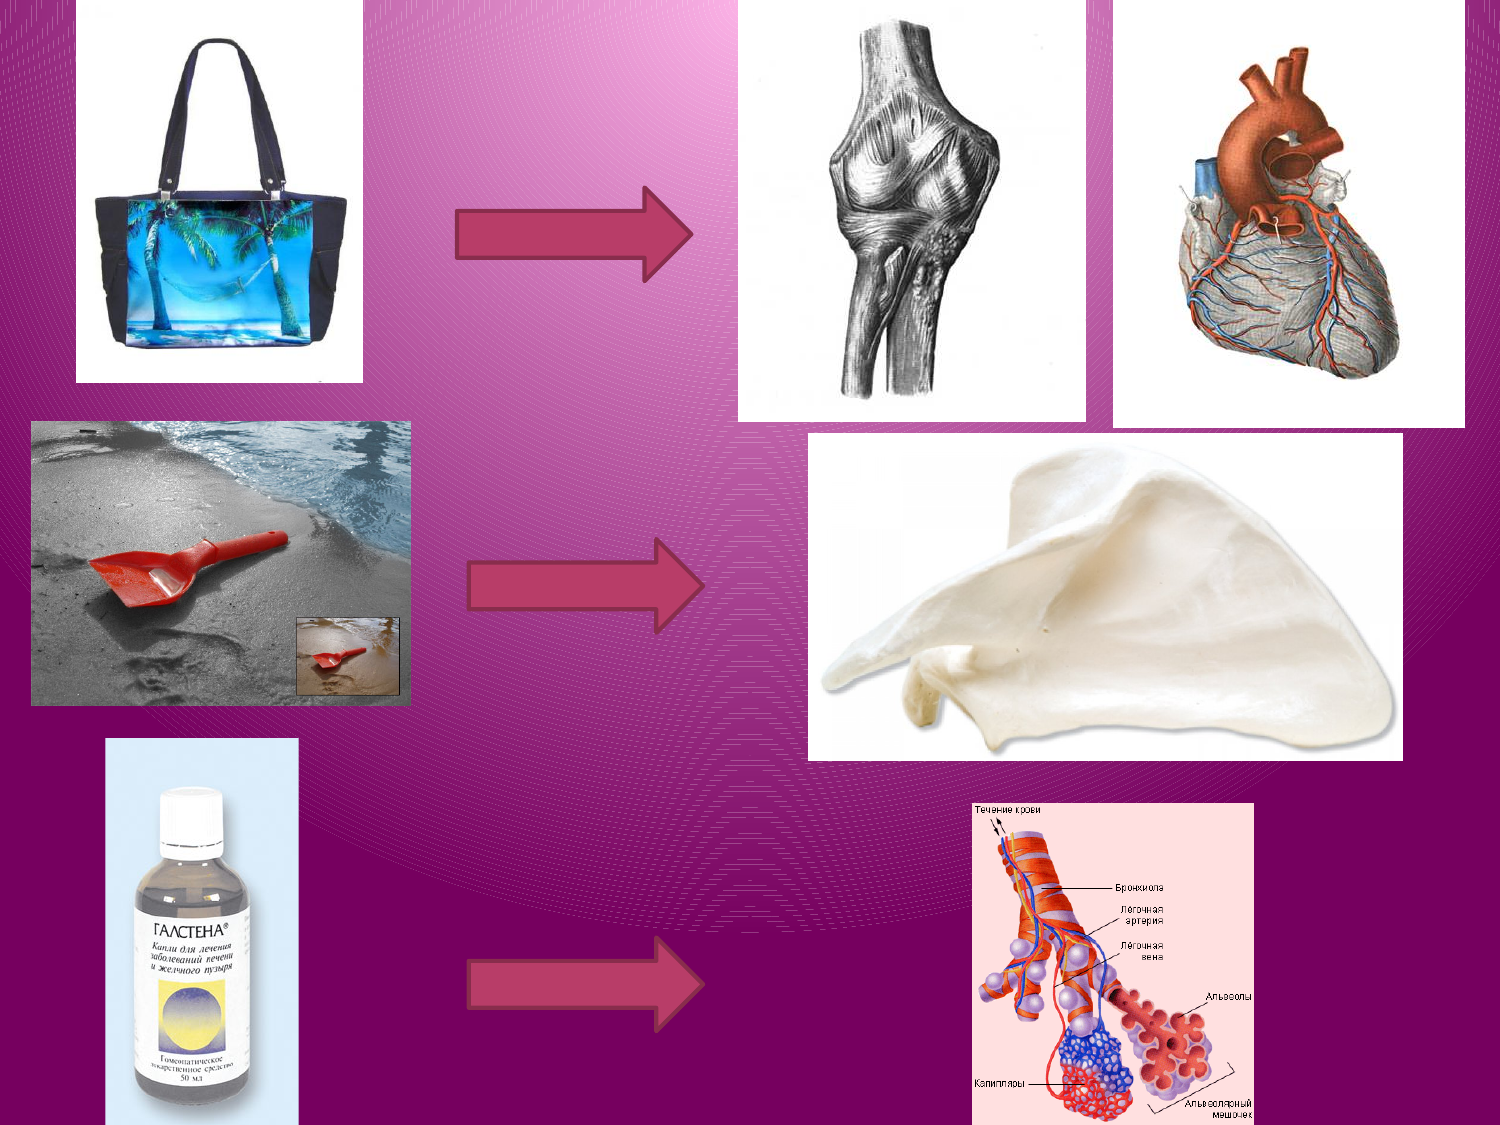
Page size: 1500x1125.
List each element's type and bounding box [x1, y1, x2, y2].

picture [808, 433, 1403, 761]
picture [737, 0, 1086, 423]
picture [30, 421, 411, 707]
picture [105, 737, 299, 1125]
text_box [454, 185, 694, 284]
text_box [466, 935, 706, 1034]
picture [972, 803, 1255, 1125]
picture [1113, 0, 1466, 428]
picture [75, 0, 363, 383]
text_box [466, 537, 706, 635]
